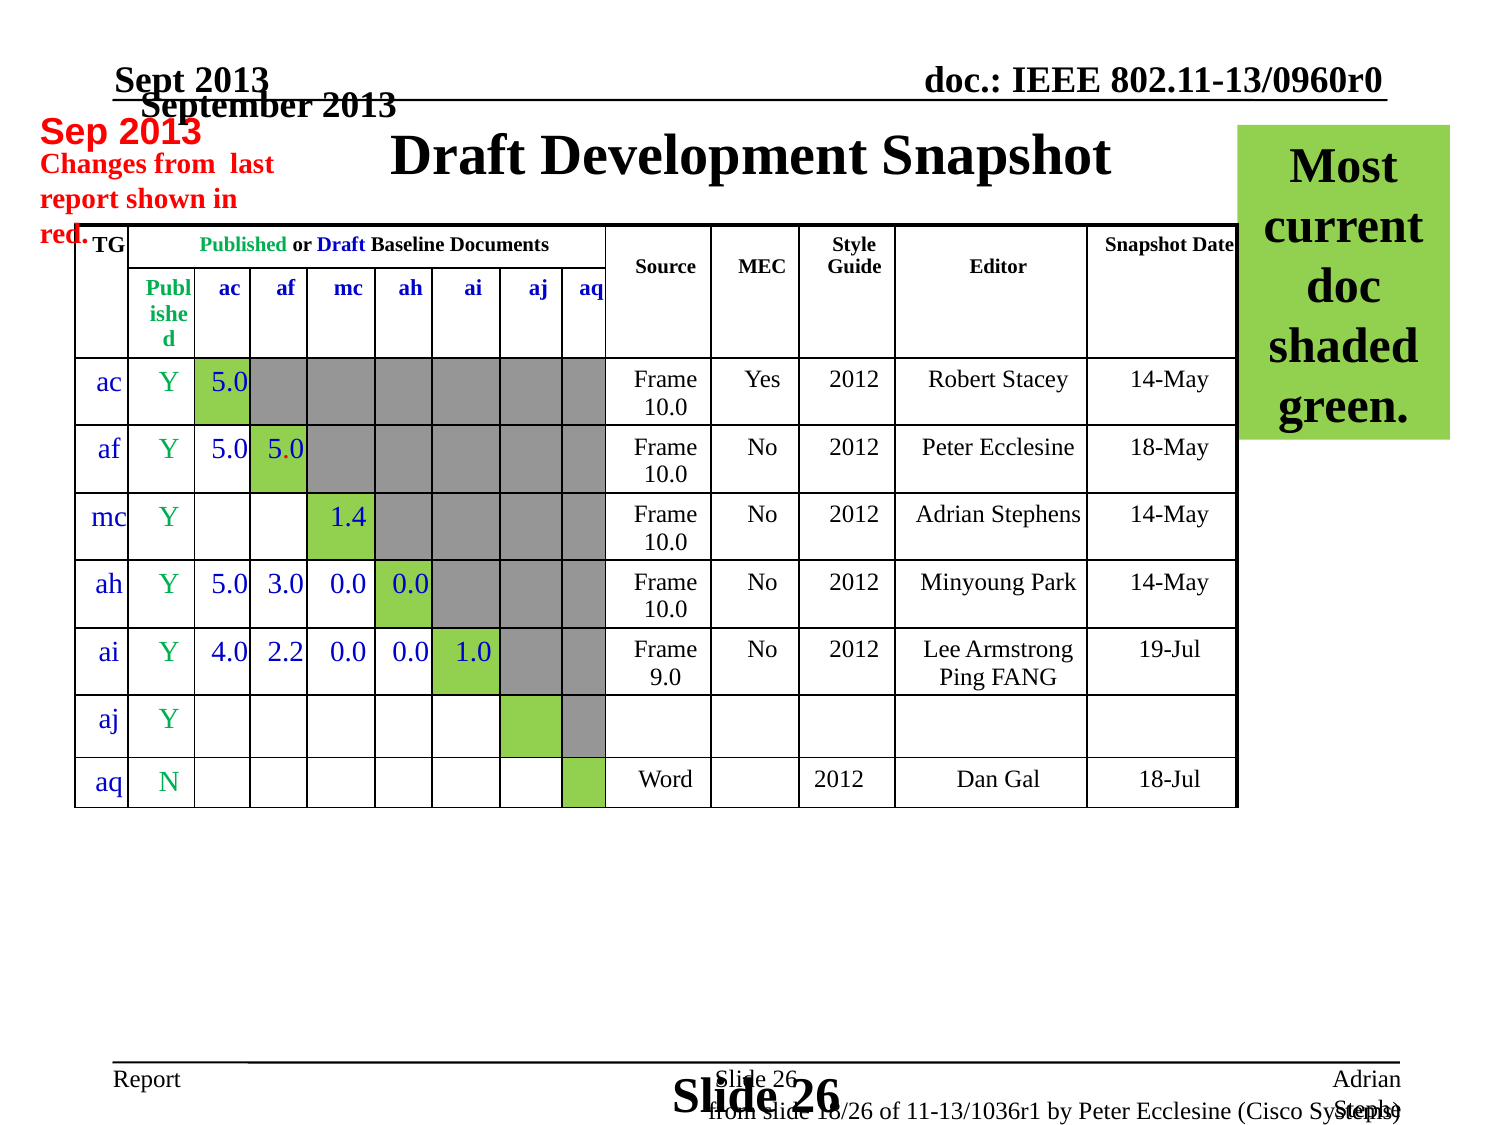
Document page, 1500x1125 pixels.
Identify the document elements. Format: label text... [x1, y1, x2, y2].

table_cell [563, 696, 605, 757]
table_cell mc [308, 269, 374, 357]
table_cell [251, 758, 306, 807]
table_cell [501, 696, 561, 757]
table_cell 1.0 [433, 629, 499, 694]
table_cell Published [129, 269, 194, 357]
table_cell [433, 561, 499, 627]
table_cell 2012 [800, 629, 894, 694]
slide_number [114, 54, 374, 101]
table_cell [376, 426, 431, 492]
table_header Editor [896, 227, 1086, 357]
table_cell Y [129, 561, 194, 627]
table_cell ac [76, 359, 127, 424]
table_cell 1.4 [308, 494, 374, 559]
table_cell 2012 [800, 426, 894, 492]
table_cell No [712, 561, 798, 627]
table_cell aq [563, 269, 605, 357]
table_cell [376, 758, 431, 807]
table_cell 18-Jul [1088, 758, 1235, 807]
title Draft Development Snapshot [114, 113, 1390, 189]
table_cell 0.0 [376, 561, 431, 627]
table_header MEC [712, 227, 798, 357]
table_cell 0.0 [376, 629, 431, 694]
table_cell af [251, 269, 306, 357]
table_cell 4.0 [195, 629, 249, 694]
table_cell Yes [712, 359, 798, 424]
table_cell 5.0 [195, 426, 249, 492]
table_cell 18-May [1088, 426, 1235, 492]
table_cell 2012 [800, 494, 894, 559]
table_cell N [129, 758, 194, 807]
table_cell ac [195, 269, 249, 357]
table_cell aq [76, 758, 127, 807]
table_cell Lee Armstrong Ping FANG [896, 629, 1086, 694]
table_cell [251, 696, 306, 757]
text_box Changes from last report shown in red. [24, 160, 300, 258]
text_box Slide 26 [583, 1062, 712, 1087]
table_cell [563, 561, 605, 627]
table_cell 14-May [1088, 359, 1235, 424]
table_cell Y [129, 629, 194, 694]
table_cell mc [76, 494, 127, 559]
table_cell [376, 359, 431, 424]
table_cell Y [129, 426, 194, 492]
text_box Slide 26 [800, 1062, 929, 1087]
table_cell ai [433, 269, 499, 357]
footer Adrian Stephens, Intel Corporation [1324, 1061, 1402, 1087]
table_cell [501, 494, 561, 559]
table_cell 0.0 [308, 629, 374, 694]
table_header Snapshot Date [1088, 227, 1235, 357]
table_cell [376, 494, 431, 559]
slide_number Slide 26 [712, 1061, 800, 1087]
table_cell 19-Jul [1088, 629, 1235, 694]
table_cell No [712, 629, 798, 694]
table_cell [195, 696, 249, 757]
table_cell [501, 758, 561, 807]
table_cell [433, 758, 499, 807]
table_cell af [76, 426, 127, 492]
table_cell 2.2 [251, 629, 306, 694]
table_cell Frame 9.0 [606, 629, 710, 694]
table_cell [800, 696, 894, 757]
table_cell 5.0 [195, 359, 249, 424]
table_cell Peter Ecclesine [896, 426, 1086, 492]
table_cell [563, 758, 605, 807]
table_cell 5.0 [195, 561, 249, 627]
text_box from slide 18/26 of 11-13/1036r1 by Peter Ecclesine (Cisco Systems) [343, 1087, 1417, 1125]
table_cell [563, 494, 605, 559]
table_cell [501, 629, 561, 694]
table_cell No [712, 426, 798, 492]
table_cell [308, 426, 374, 492]
table_cell Word [606, 758, 710, 807]
table_cell Y [129, 359, 194, 424]
table_cell 2012 [800, 758, 894, 807]
table_cell 14-May [1088, 494, 1235, 559]
table_cell 3.0 [251, 561, 306, 627]
table_cell [563, 629, 605, 694]
table_cell [563, 426, 605, 492]
table_cell 0.0 [308, 561, 374, 627]
table_cell aj [76, 696, 127, 757]
table_cell [712, 696, 798, 757]
table_cell [308, 696, 374, 757]
text_box Most current doc shaded green. [1237, 124, 1450, 440]
table_cell [308, 758, 374, 807]
table_cell [376, 696, 431, 757]
table_cell ai [76, 629, 127, 694]
table_header TG [76, 258, 127, 357]
table_cell Robert Stacey [896, 359, 1086, 424]
table_cell Adrian Stephens [896, 494, 1086, 559]
table_cell [251, 494, 306, 559]
table_cell [251, 359, 306, 424]
table_cell [308, 359, 374, 424]
table_cell ah [376, 269, 431, 357]
table_cell Frame 10.0 [606, 426, 710, 492]
table_header Style Guide [800, 227, 894, 357]
table_cell Y [129, 696, 194, 757]
table_cell aj [501, 269, 561, 357]
table_header Source [606, 227, 710, 357]
table_cell [195, 758, 249, 807]
table_cell Frame 10.0 [606, 561, 710, 627]
table_cell Y [129, 494, 194, 559]
text_box Sep 2013 [24, 99, 140, 160]
table_cell No [712, 494, 798, 559]
table_cell 5.0 [251, 426, 306, 492]
table_cell Dan Gal [896, 758, 1086, 807]
table_cell Minyoung Park [896, 561, 1086, 627]
table_cell 2012 [800, 561, 894, 627]
table_cell ah [76, 561, 127, 627]
table_cell [896, 696, 1086, 757]
text_box September 2013 [140, 79, 398, 125]
table_cell [433, 696, 499, 757]
table_cell 2012 [800, 359, 894, 424]
table_cell [501, 561, 561, 627]
table_cell [712, 758, 798, 807]
table_cell Frame 10.0 [606, 494, 710, 559]
table_cell [433, 494, 499, 559]
table_cell [195, 494, 249, 559]
table_cell 14-May [1088, 561, 1235, 627]
table_cell [501, 359, 561, 424]
table_cell Frame 10.0 [606, 359, 710, 424]
table_cell [563, 359, 605, 424]
table_cell [501, 426, 561, 492]
table_header Published or Draft Baseline Documents [129, 227, 605, 267]
table_cell [433, 359, 499, 424]
table_cell [1088, 696, 1235, 757]
table_cell [606, 696, 710, 757]
table_cell [433, 426, 499, 492]
